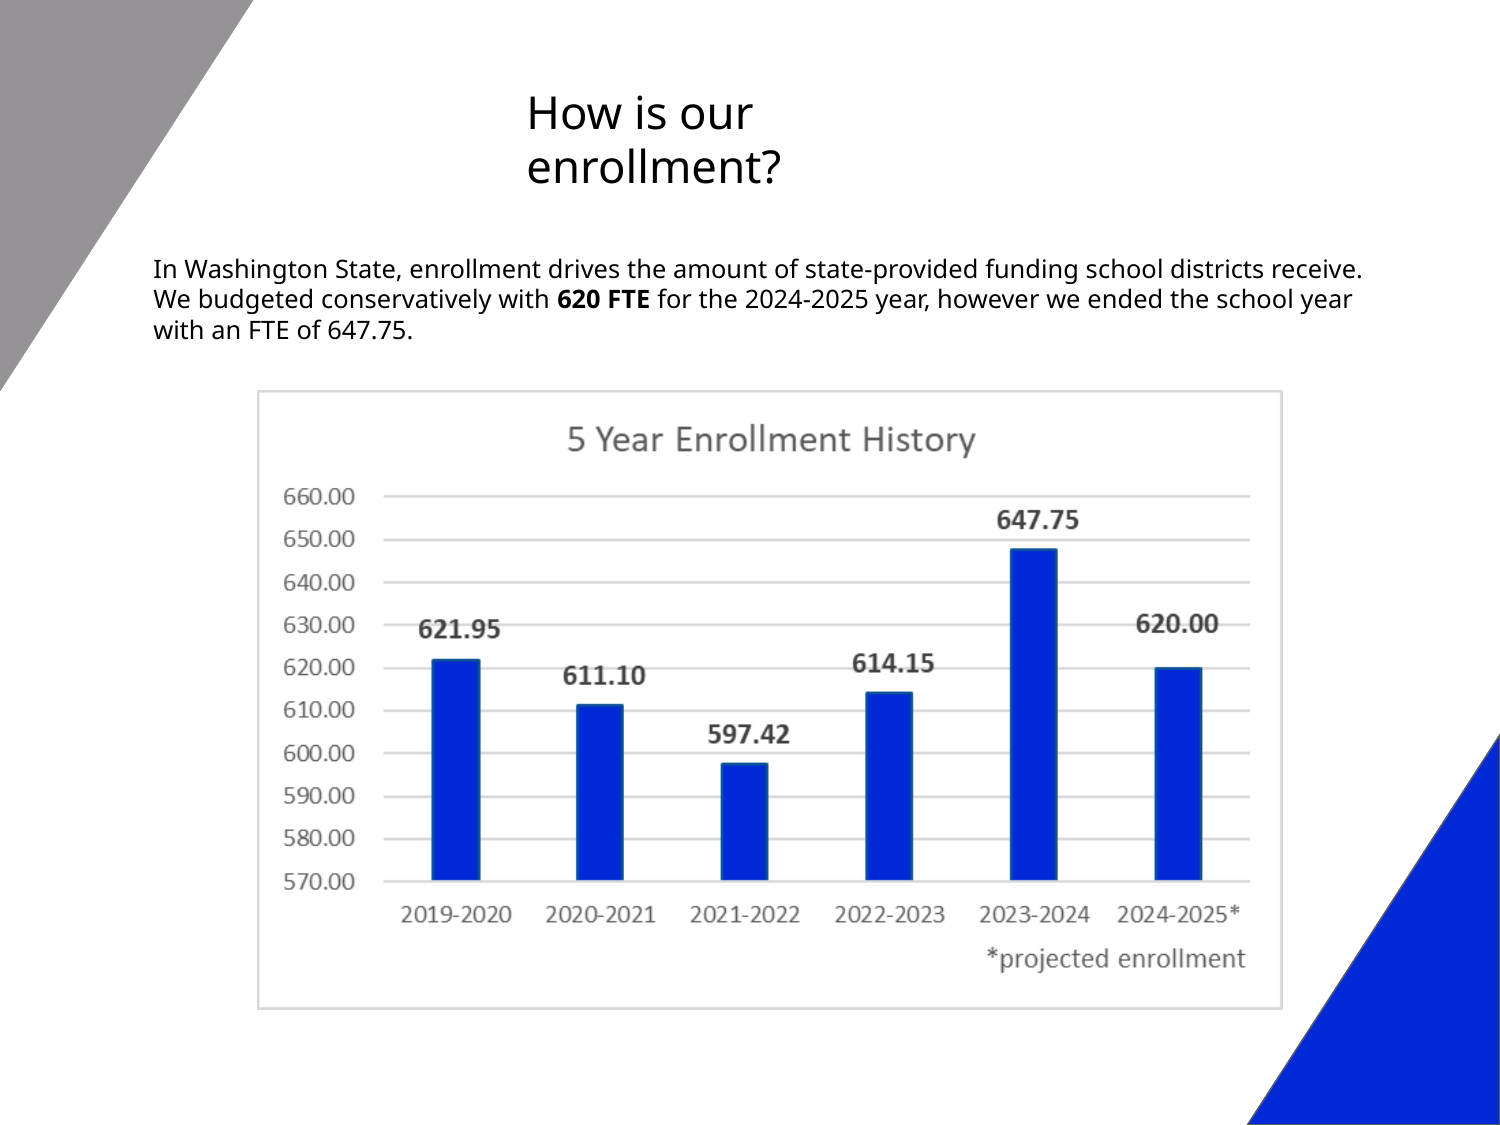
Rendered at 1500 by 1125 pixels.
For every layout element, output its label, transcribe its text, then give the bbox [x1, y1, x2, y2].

text_box [0, 0, 253, 391]
text_box In Washington State, enrollment drives the amount of state-provided funding school districts receive. We budgeted conservatively with 620 FTE for the 2024-2025 year, however we ended the school year with an FTE of 647.75. [138, 245, 1402, 352]
title How is our enrollment? [511, 68, 989, 143]
picture [257, 390, 1283, 1010]
text_box [1247, 734, 1500, 1125]
